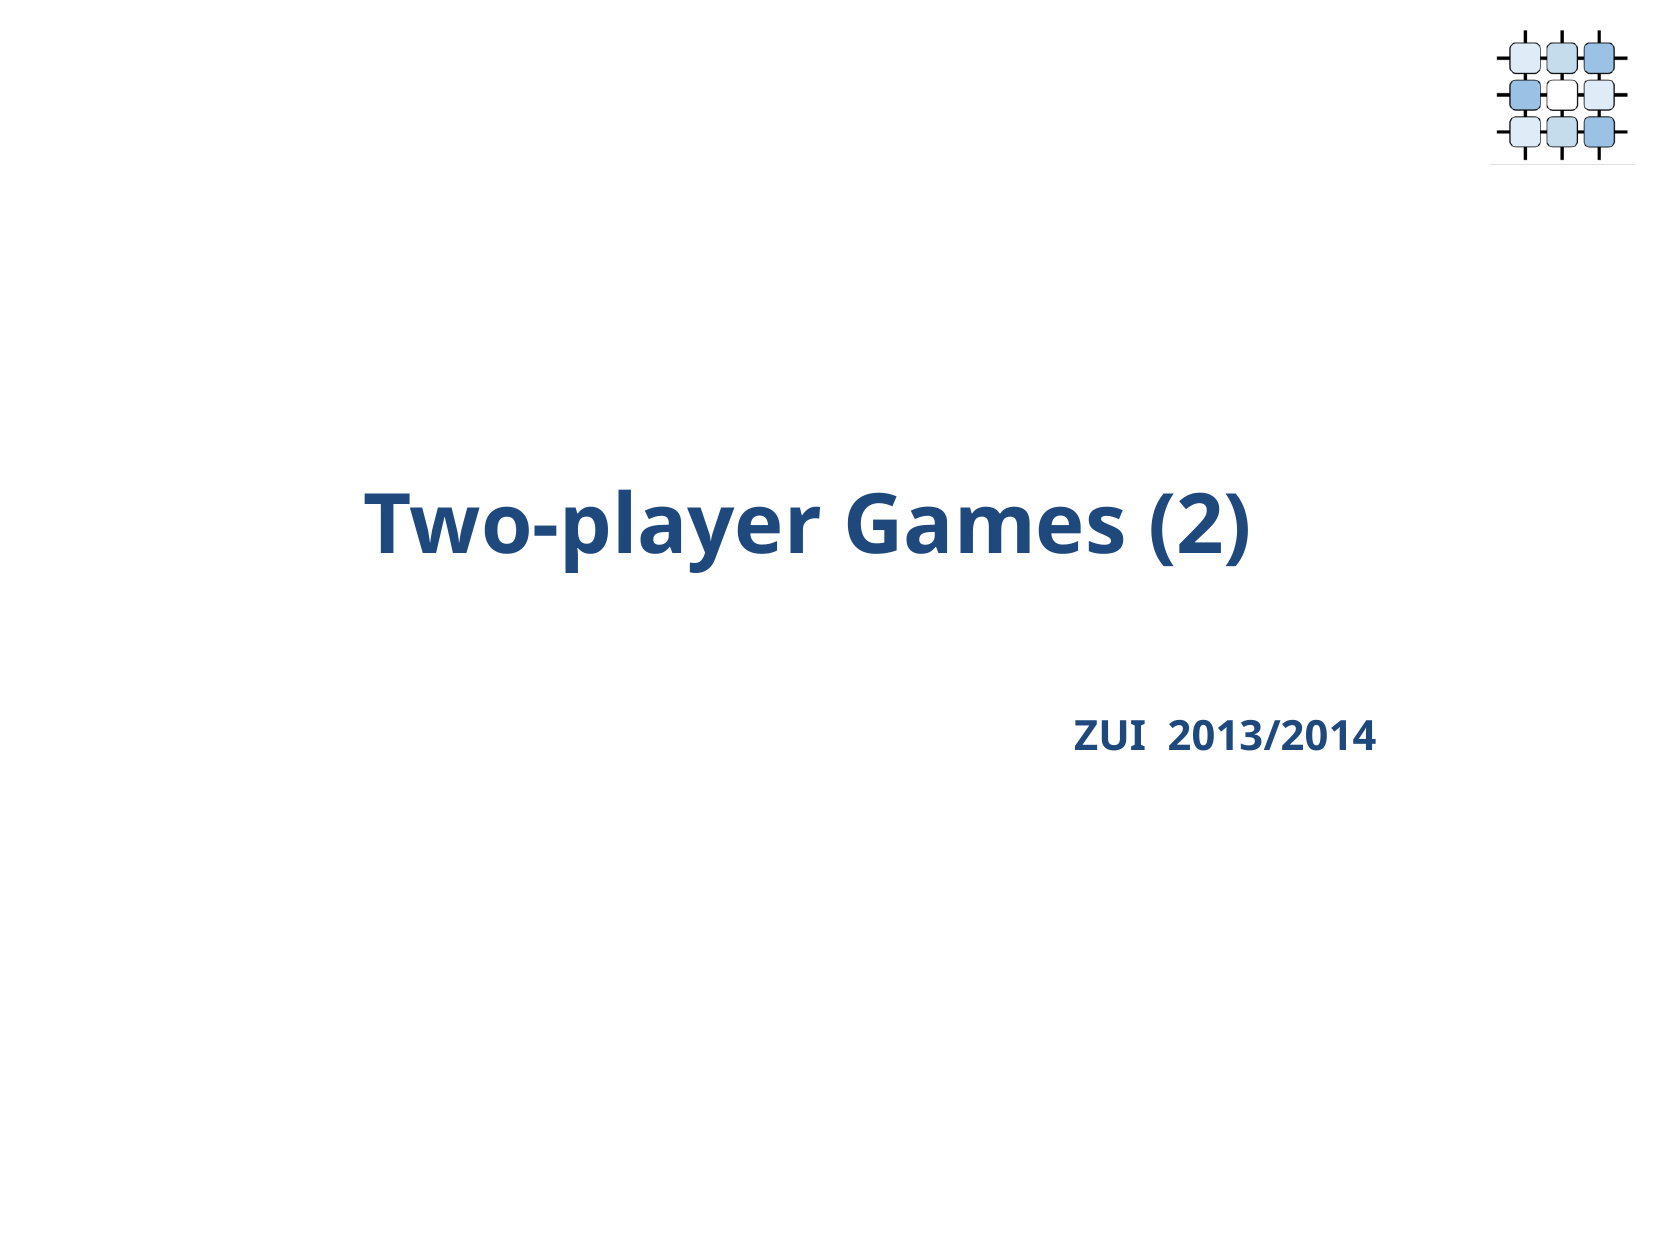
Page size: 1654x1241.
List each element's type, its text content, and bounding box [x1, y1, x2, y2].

picture [1490, 24, 1635, 165]
subtitle Two-player Games (2) ZUI 2013/2014 [239, 345, 1377, 921]
